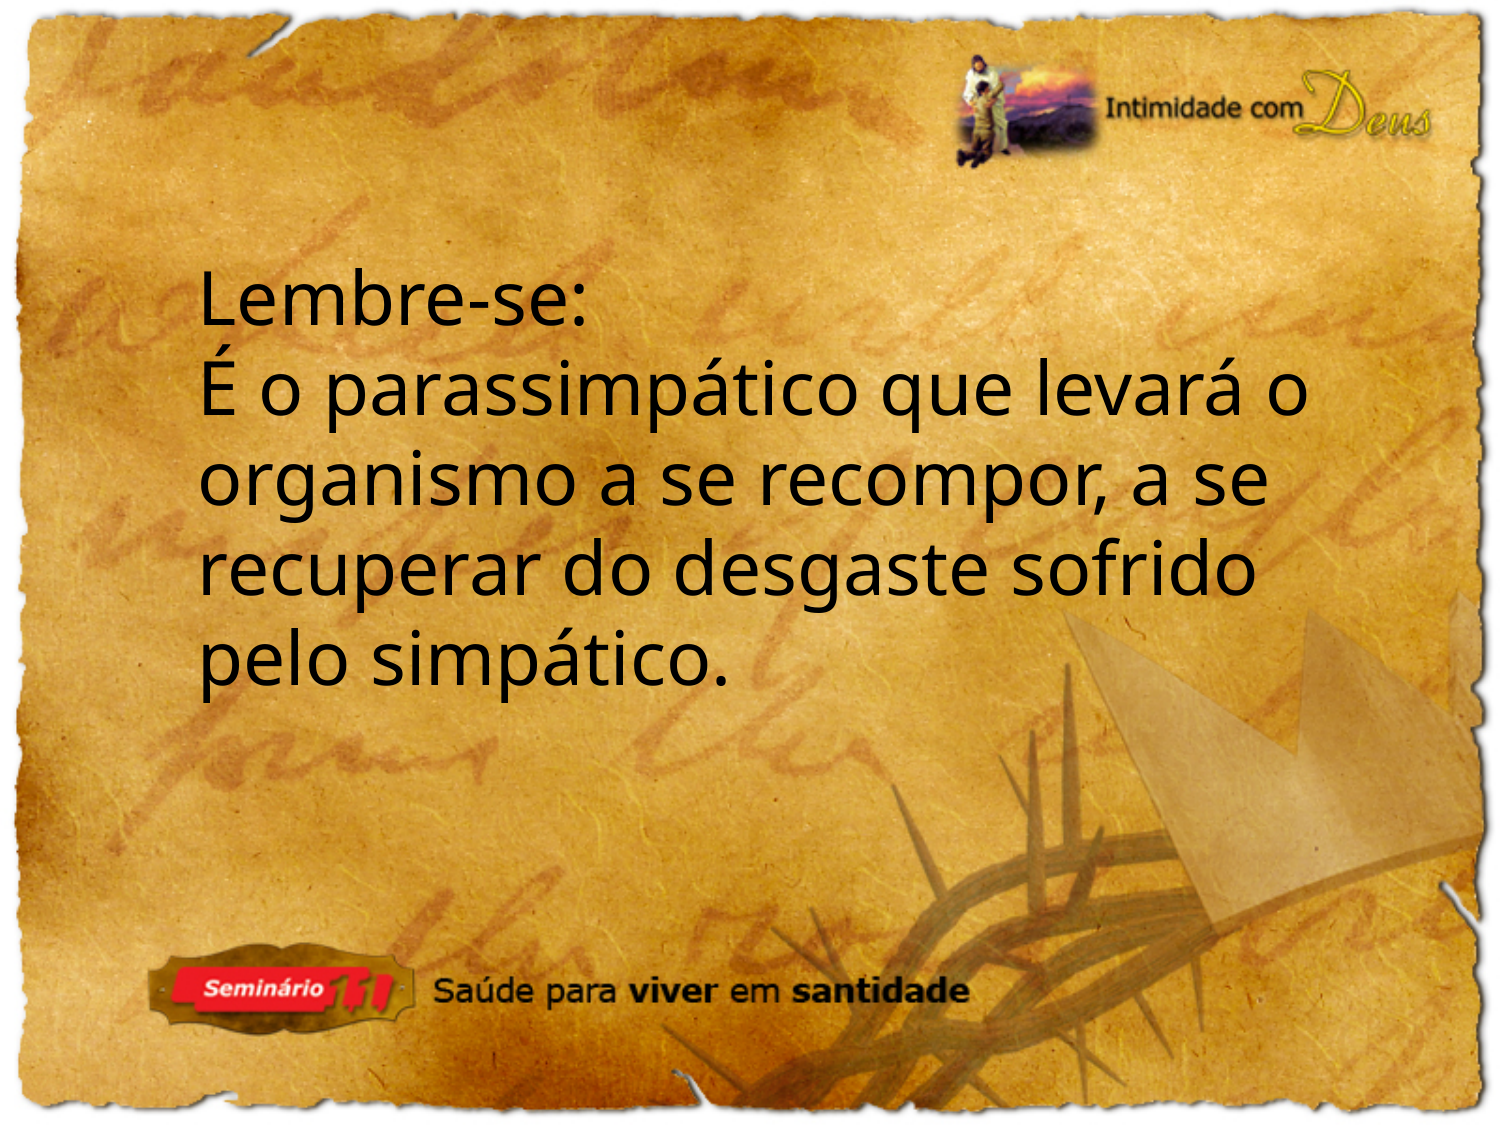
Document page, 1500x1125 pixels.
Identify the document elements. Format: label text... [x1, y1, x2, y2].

text_box Lembre-se: É o parassimpático que levará o organismo a se recompor, a se recuperar do desgaste sofrido pelo simpático. [183, 243, 1353, 709]
picture [0, 0, 1500, 1125]
